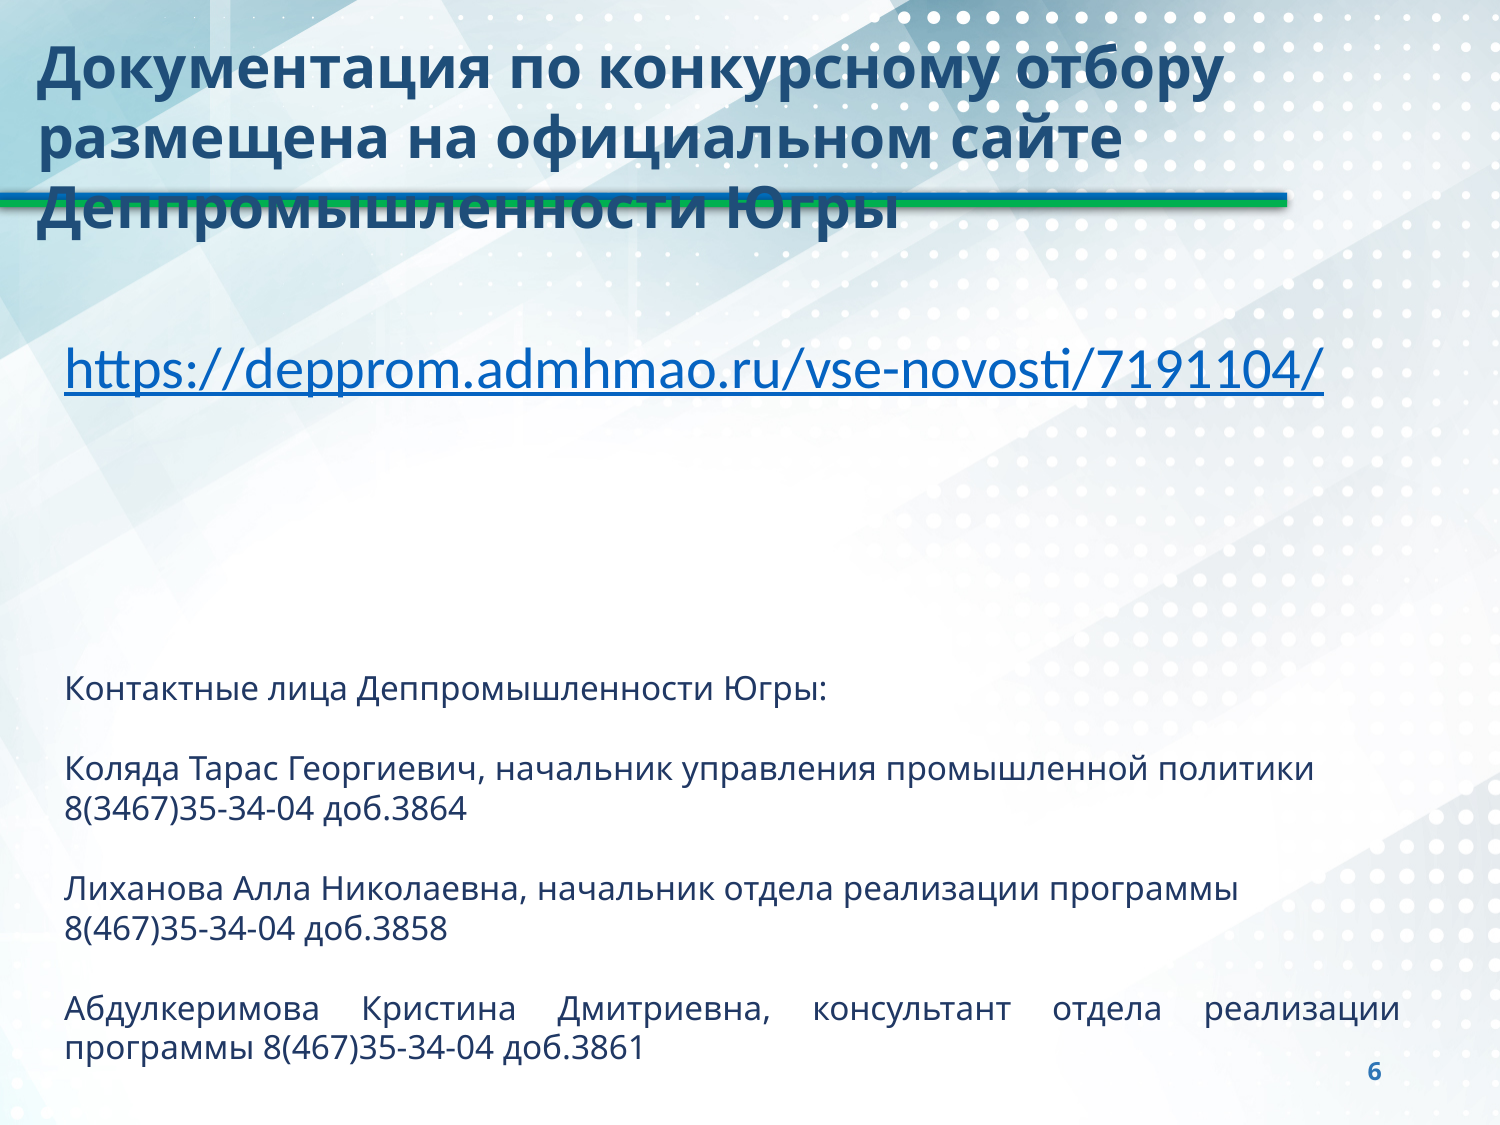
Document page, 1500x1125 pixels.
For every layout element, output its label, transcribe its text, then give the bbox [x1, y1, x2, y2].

text_box https://depprom.admhmao.ru/vse-novosti/7191104/ [49, 322, 1398, 478]
picture [0, 0, 1500, 1125]
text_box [0, 192, 1288, 208]
slide_number 6 [1059, 1042, 1397, 1103]
text_box Документация по конкурсному отбору размещена на официальном сайте Деппромышленности Югры [22, 22, 1457, 248]
text_box Контактные лица Деппромышленности Югры: Коляда Тарас Георгиевич, начальник управления промышленной политики 8(3467)35-34-04 доб.3864 Лиханова Алла Николаевна, начальник отдела реализации программы 8(467)35-34-04 доб.3858 Абдулкеримова Кристина Дмитриевна, консультант отдела реализации программы 8(467)35-34-04 доб.3861 [49, 659, 1418, 1074]
